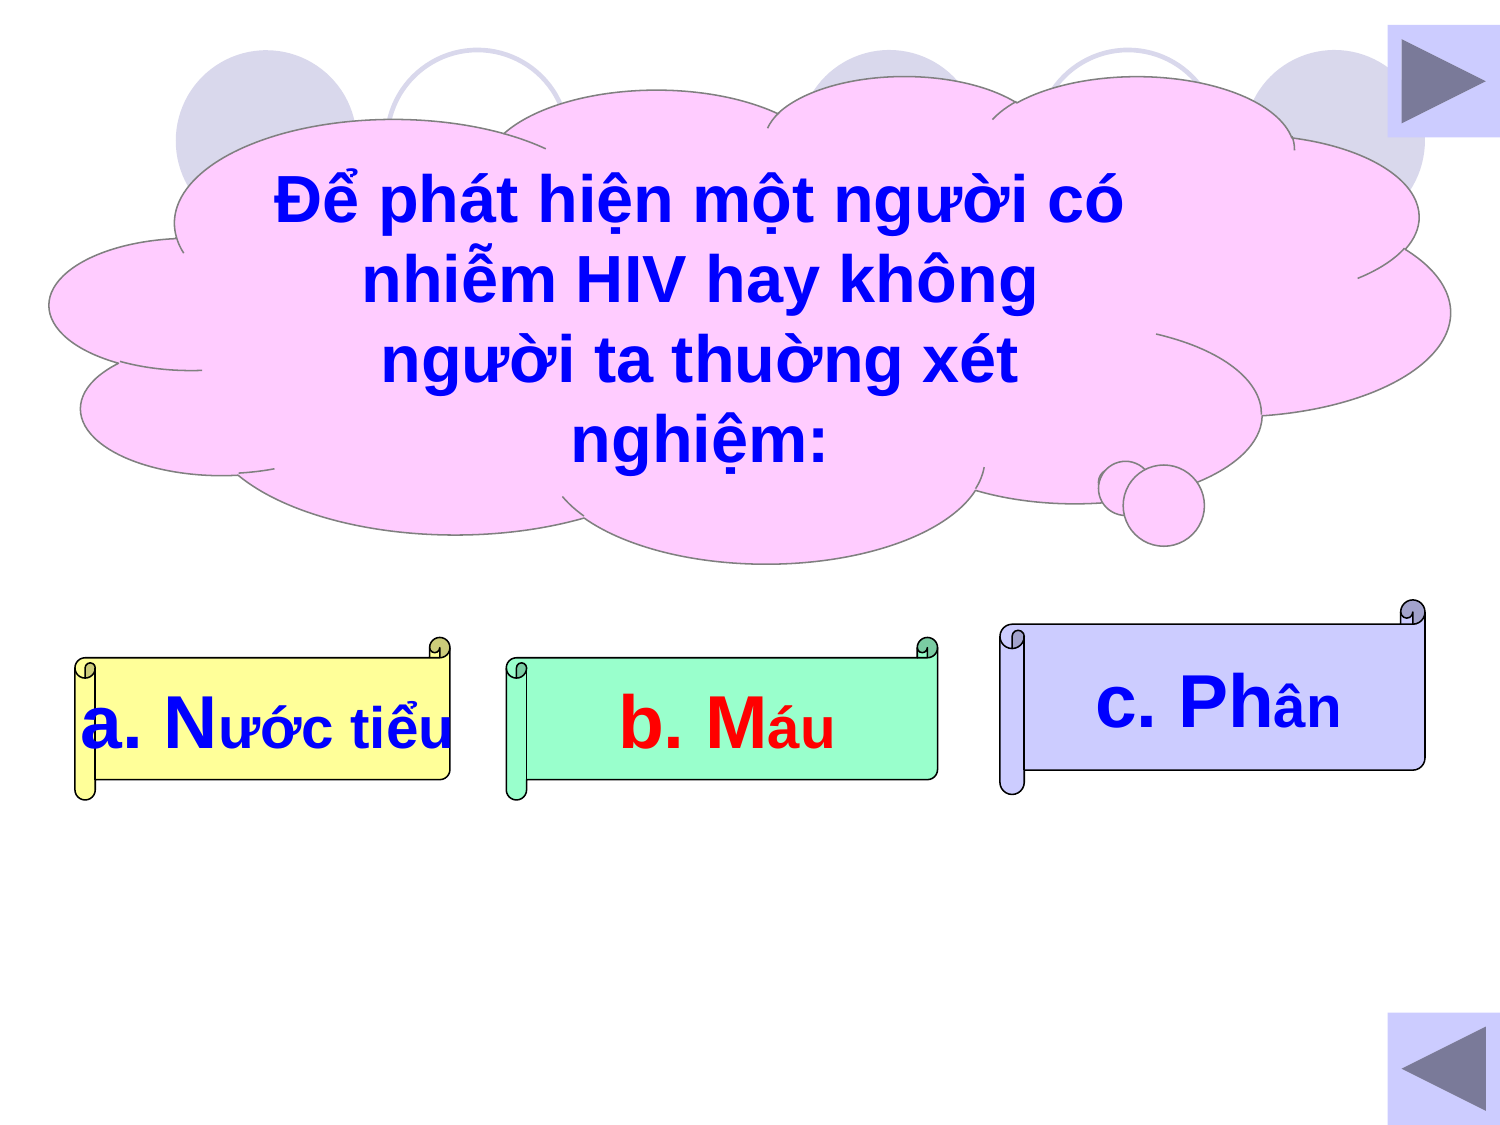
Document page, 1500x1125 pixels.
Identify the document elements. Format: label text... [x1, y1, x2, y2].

text_box a. Nước tiểu [74, 637, 450, 800]
text_box [1387, 1012, 1500, 1125]
text_box [1387, 24, 1500, 138]
text_box Để phát hiện một người có nhiễm HIV hay không người ta thuờng xét nghiệm: [48, 76, 1451, 565]
text_box c. Phân [999, 599, 1426, 795]
text_box b. Máu [506, 637, 938, 800]
